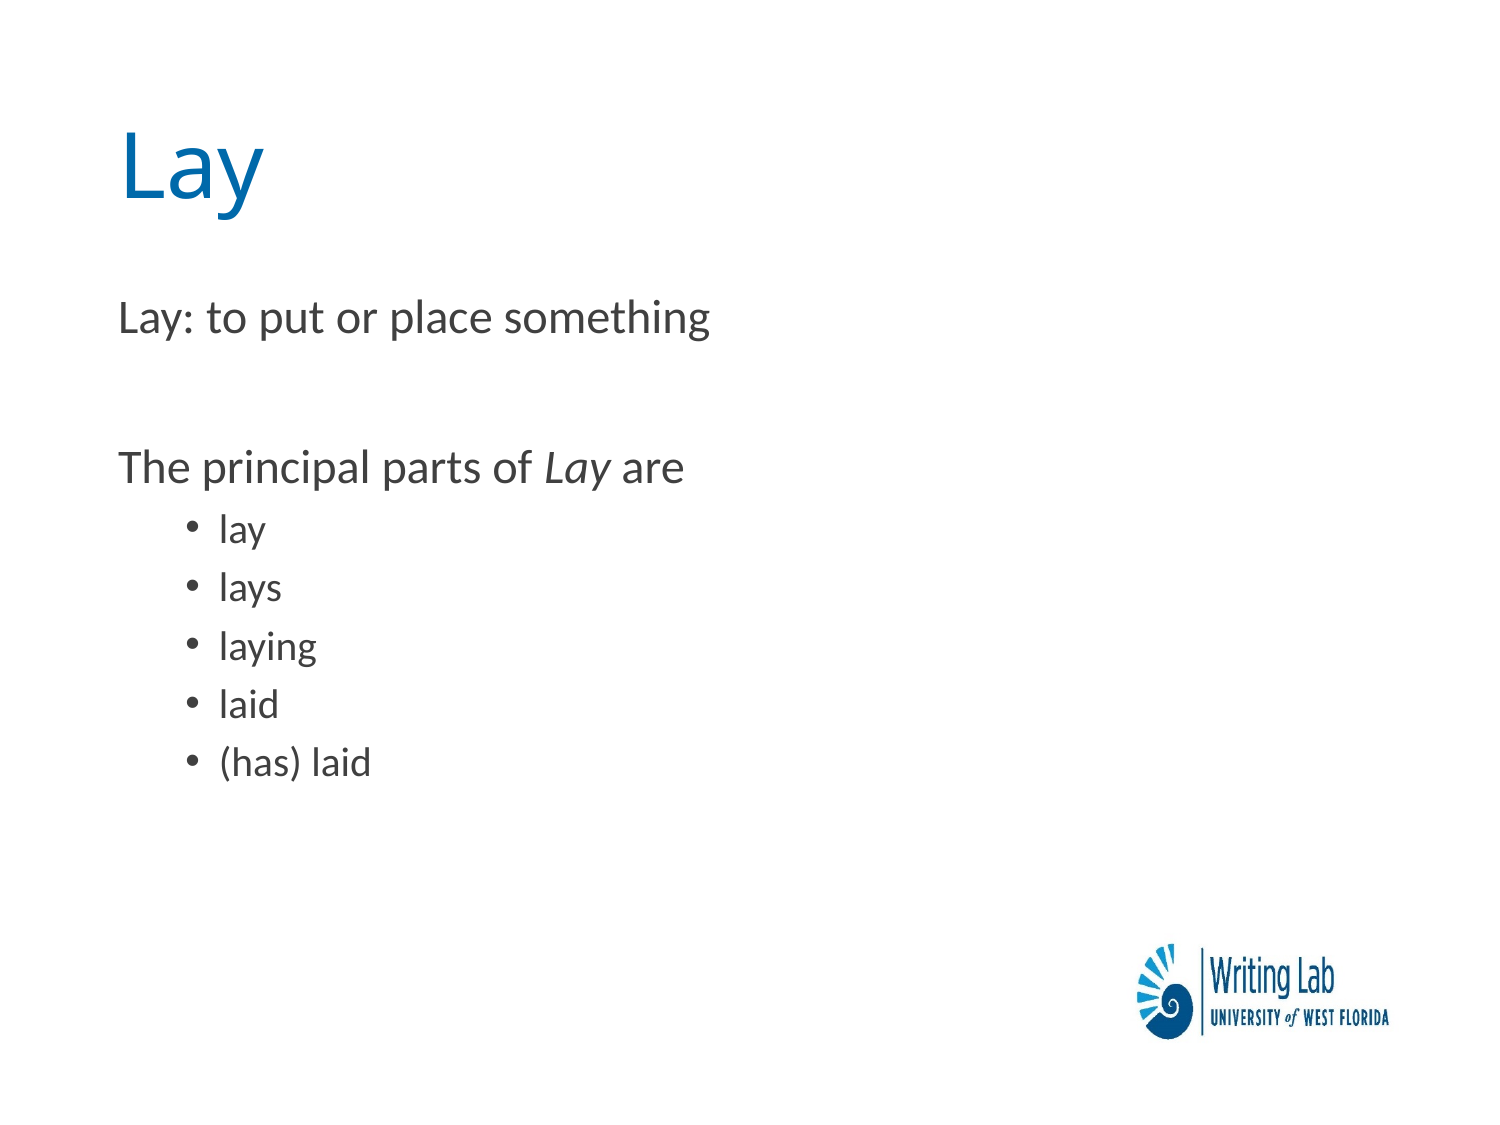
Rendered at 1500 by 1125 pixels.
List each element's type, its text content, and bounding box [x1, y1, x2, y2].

title Lay [103, 59, 1397, 277]
list Lay: to put or place something The principal parts of Lay are lay lays laying laid (has) laid [103, 277, 1397, 992]
picture [1126, 911, 1408, 1072]
